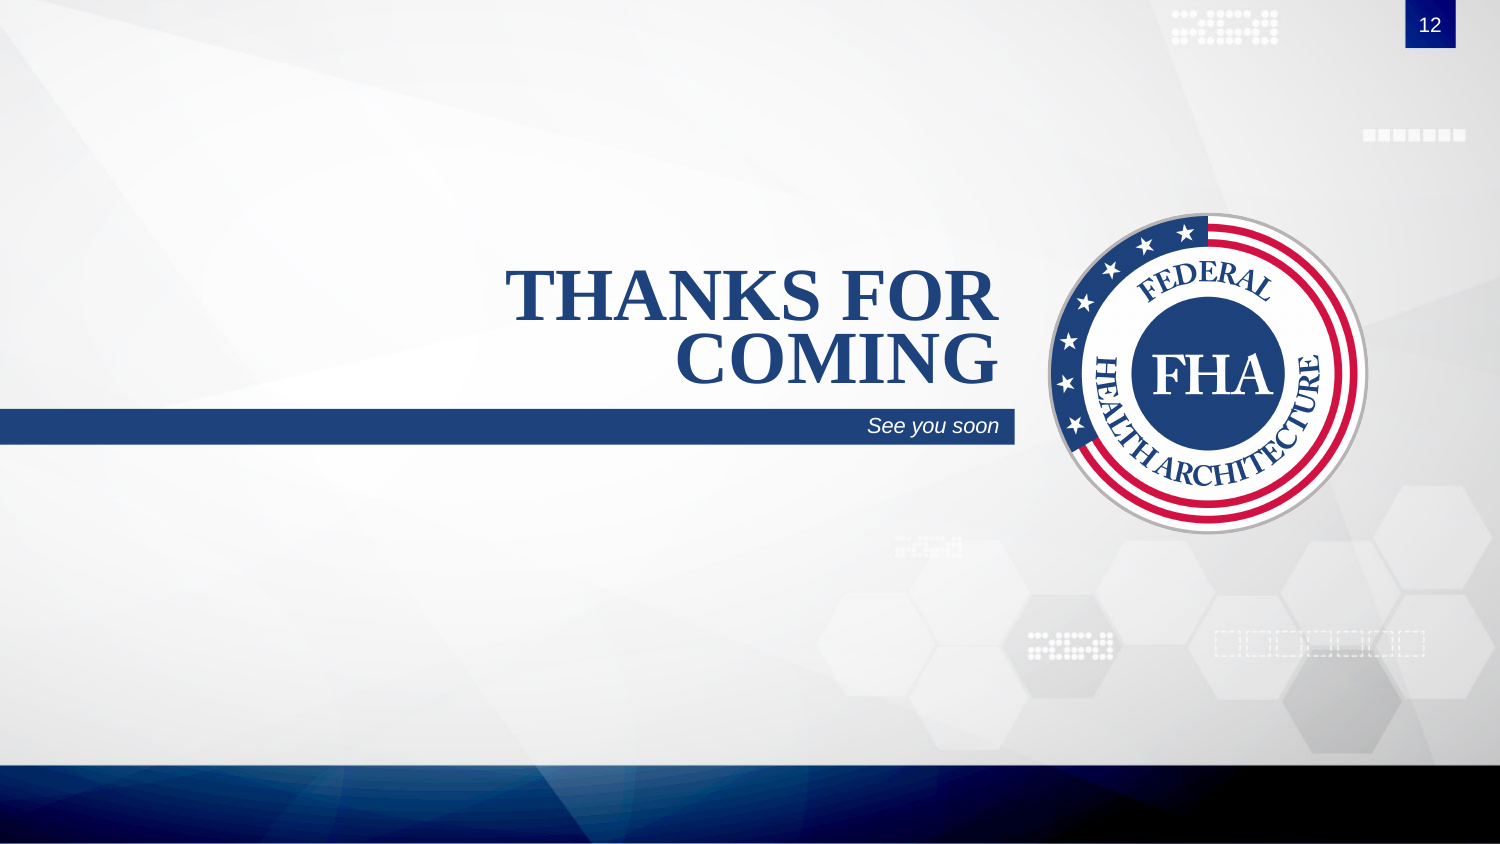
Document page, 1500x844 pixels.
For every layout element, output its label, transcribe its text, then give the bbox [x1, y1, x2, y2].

picture [0, 0, 1500, 844]
title THANKS FOR COMING [0, 258, 1015, 408]
slide_number 12 [1400, 1, 1460, 48]
list See you soon [0, 408, 1015, 445]
